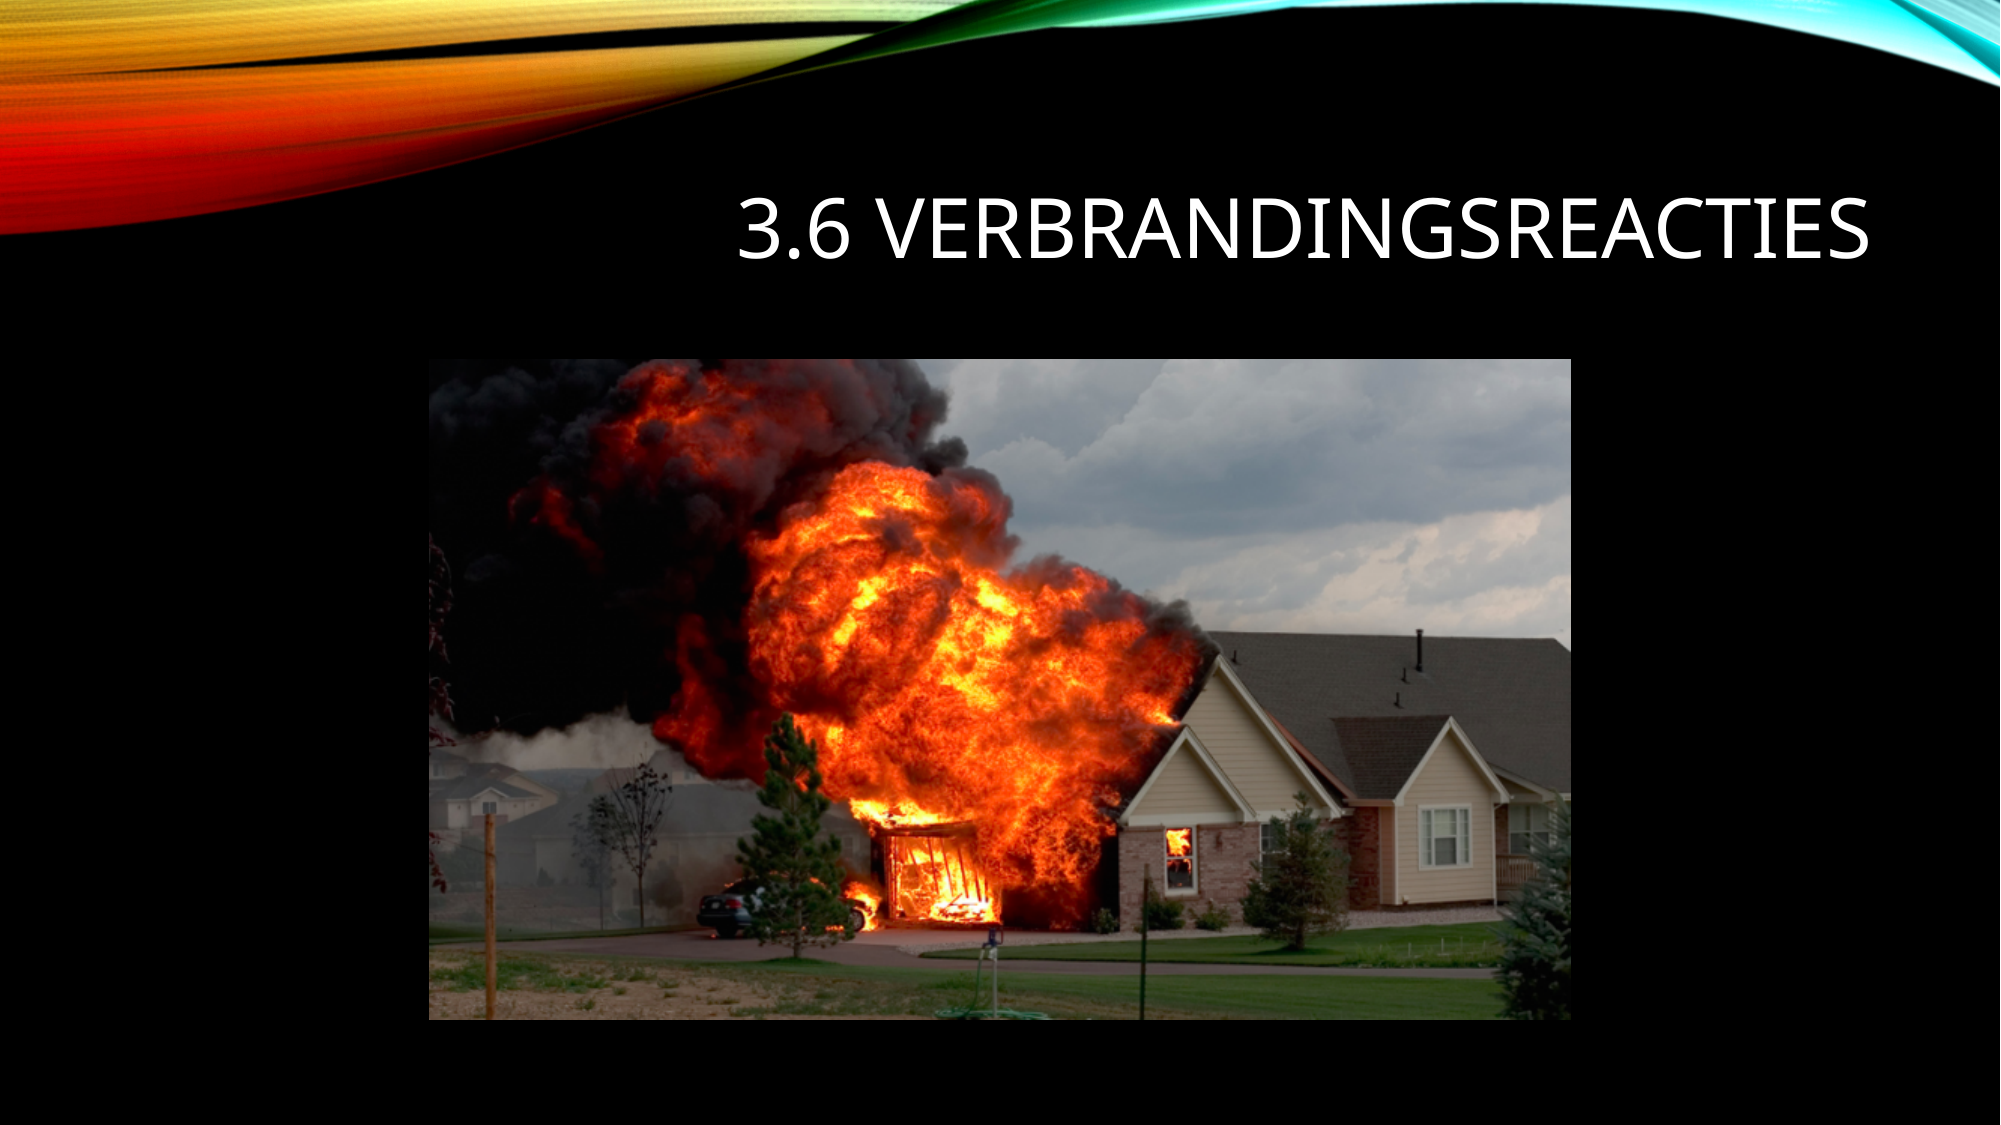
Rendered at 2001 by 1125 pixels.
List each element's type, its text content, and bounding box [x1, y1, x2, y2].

picture [0, 0, 2000, 237]
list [429, 359, 1571, 1021]
title 3.6 Verbrandingsreacties [474, 125, 1888, 338]
